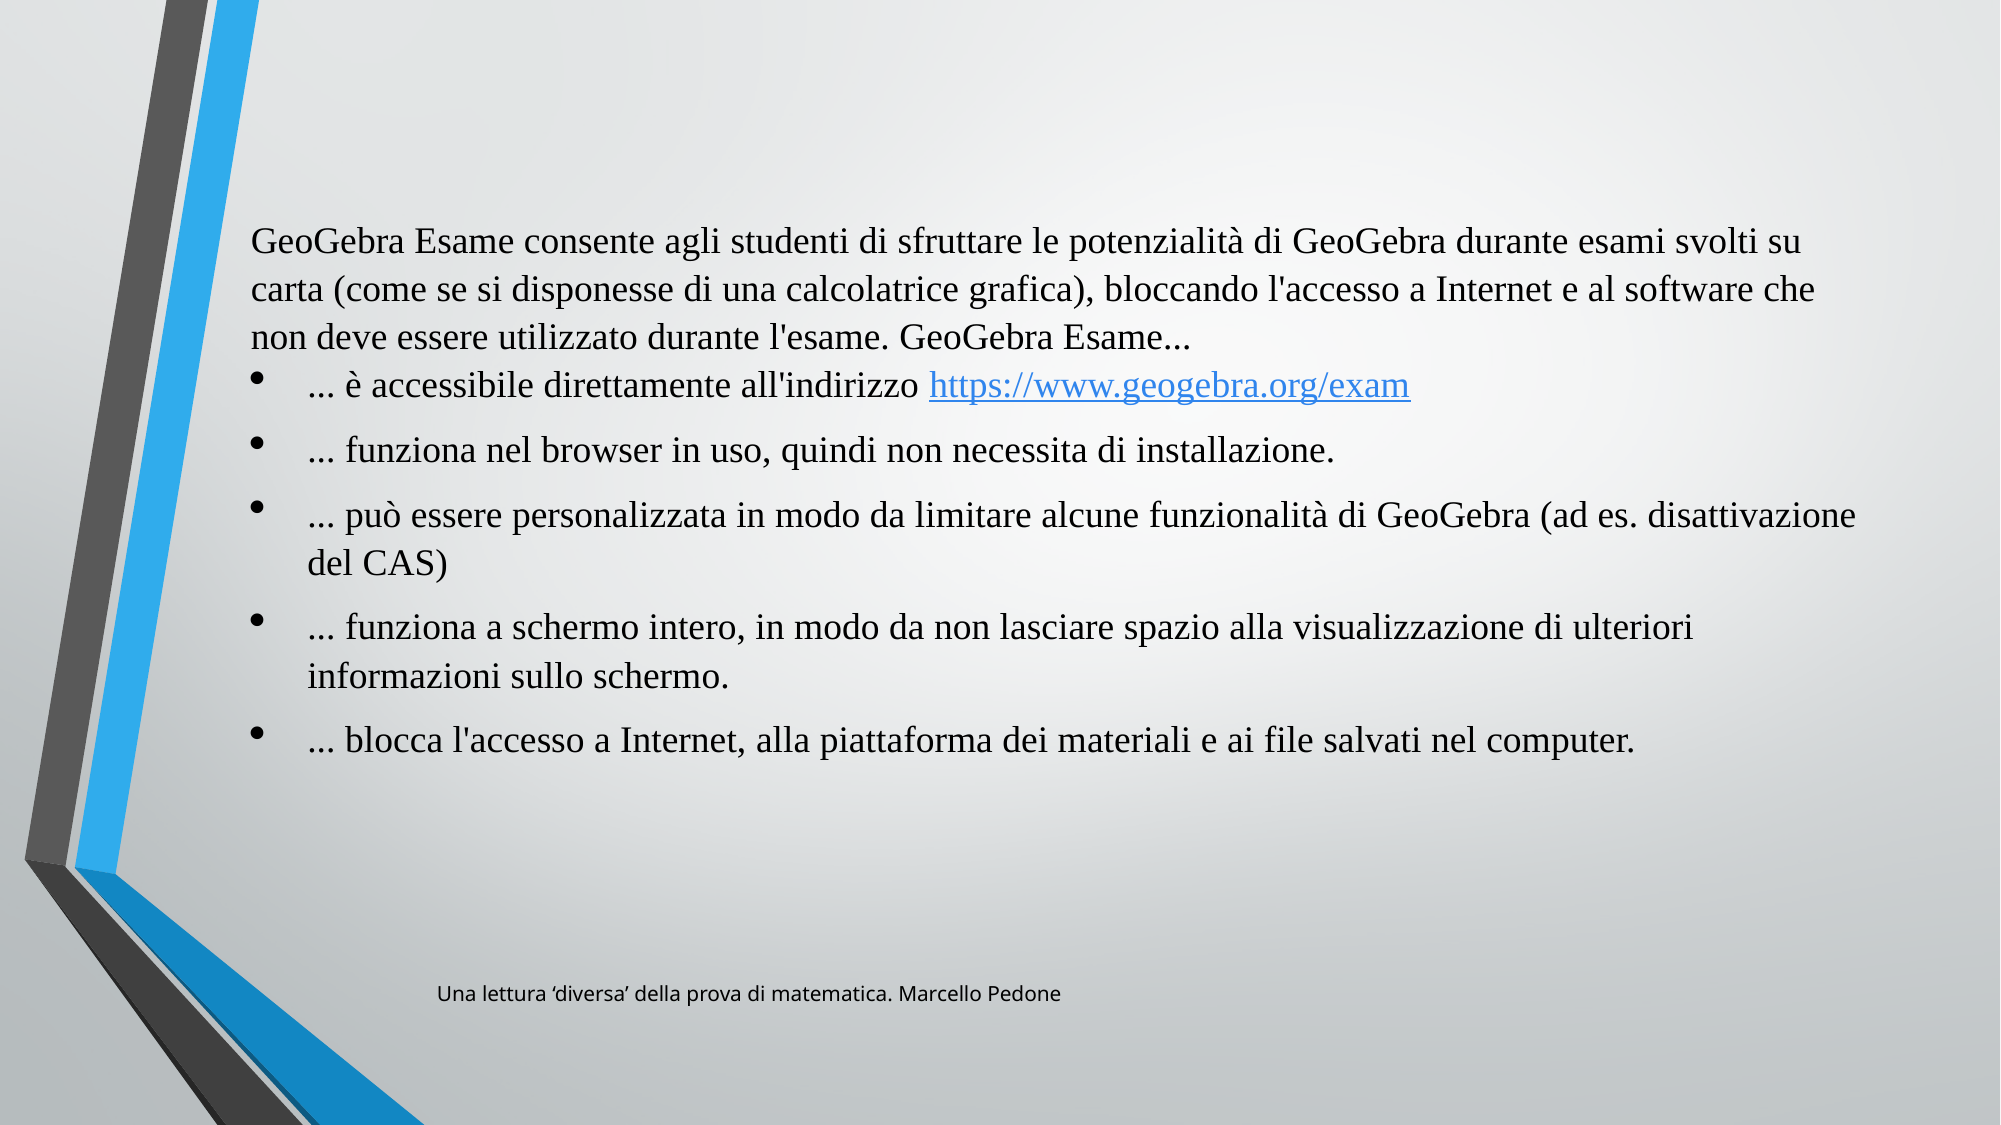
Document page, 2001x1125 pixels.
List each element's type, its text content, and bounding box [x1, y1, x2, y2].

text_box GeoGebra Esame consente agli studenti di sfruttare le potenzialità di GeoGebra durante esami svolti su carta (come se si disponesse di una calcolatrice grafica), bloccando l'accesso a Internet e al software che non deve essere utilizzato durante l'esame. GeoGebra Esame... ... è accessibile direttamente all'indirizzo https://www.geogebra.org/exam﻿ ... funziona nel browser in uso, quindi non necessita di installazione. ... può essere personalizzata in modo da limitare alcune funzionalità di GeoGebra (ad es. disattivazione del CAS) ... funziona a schermo intero, in modo da non lasciare spazio alla visualizzazione di ulteriori informazioni sullo schermo. ... blocca l'accesso a Internet, alla piattaforma dei materiali e ai file salvati nel computer. [236, 205, 1892, 768]
footer Una lettura ‘diversa’ della prova di matematica. Marcello Pedone [421, 965, 1584, 1025]
